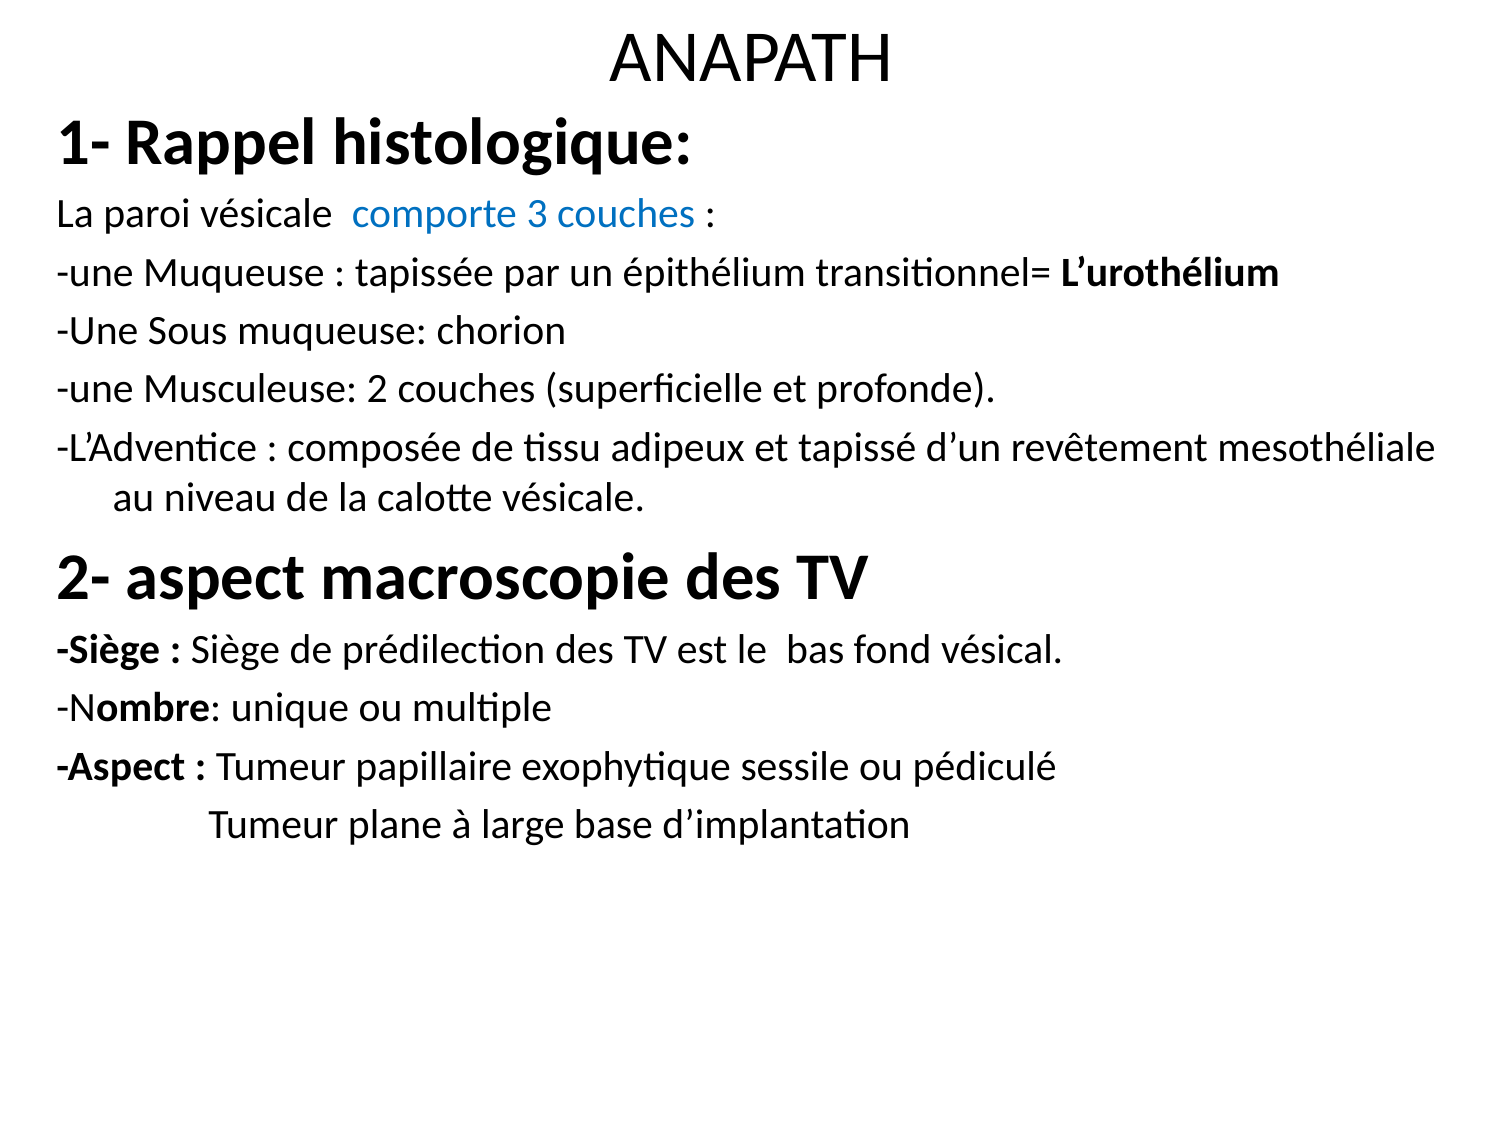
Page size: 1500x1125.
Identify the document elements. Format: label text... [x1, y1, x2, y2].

list 1- Rappel histologique: La paroi vésicale comporte 3 couches : -une Muqueuse : tapissée par un épithélium transitionnel= L’urothélium -Une Sous muqueuse: chorion -une Musculeuse: 2 couches (superficielle et profonde). -L’Adventice : composée de tissu adipeux et tapissé d’un revêtement mesothéliale au niveau de la calotte vésicale. 2- aspect macroscopie des TV -Siège : Siège de prédilection des TV est le bas fond vésical. -Nombre: unique ou multiple -Aspect : Tumeur papillaire exophytique sessile ou pédiculé Tumeur plane à large base d’implantation [41, 90, 1459, 1094]
title ANAPATH [76, 0, 1427, 90]
